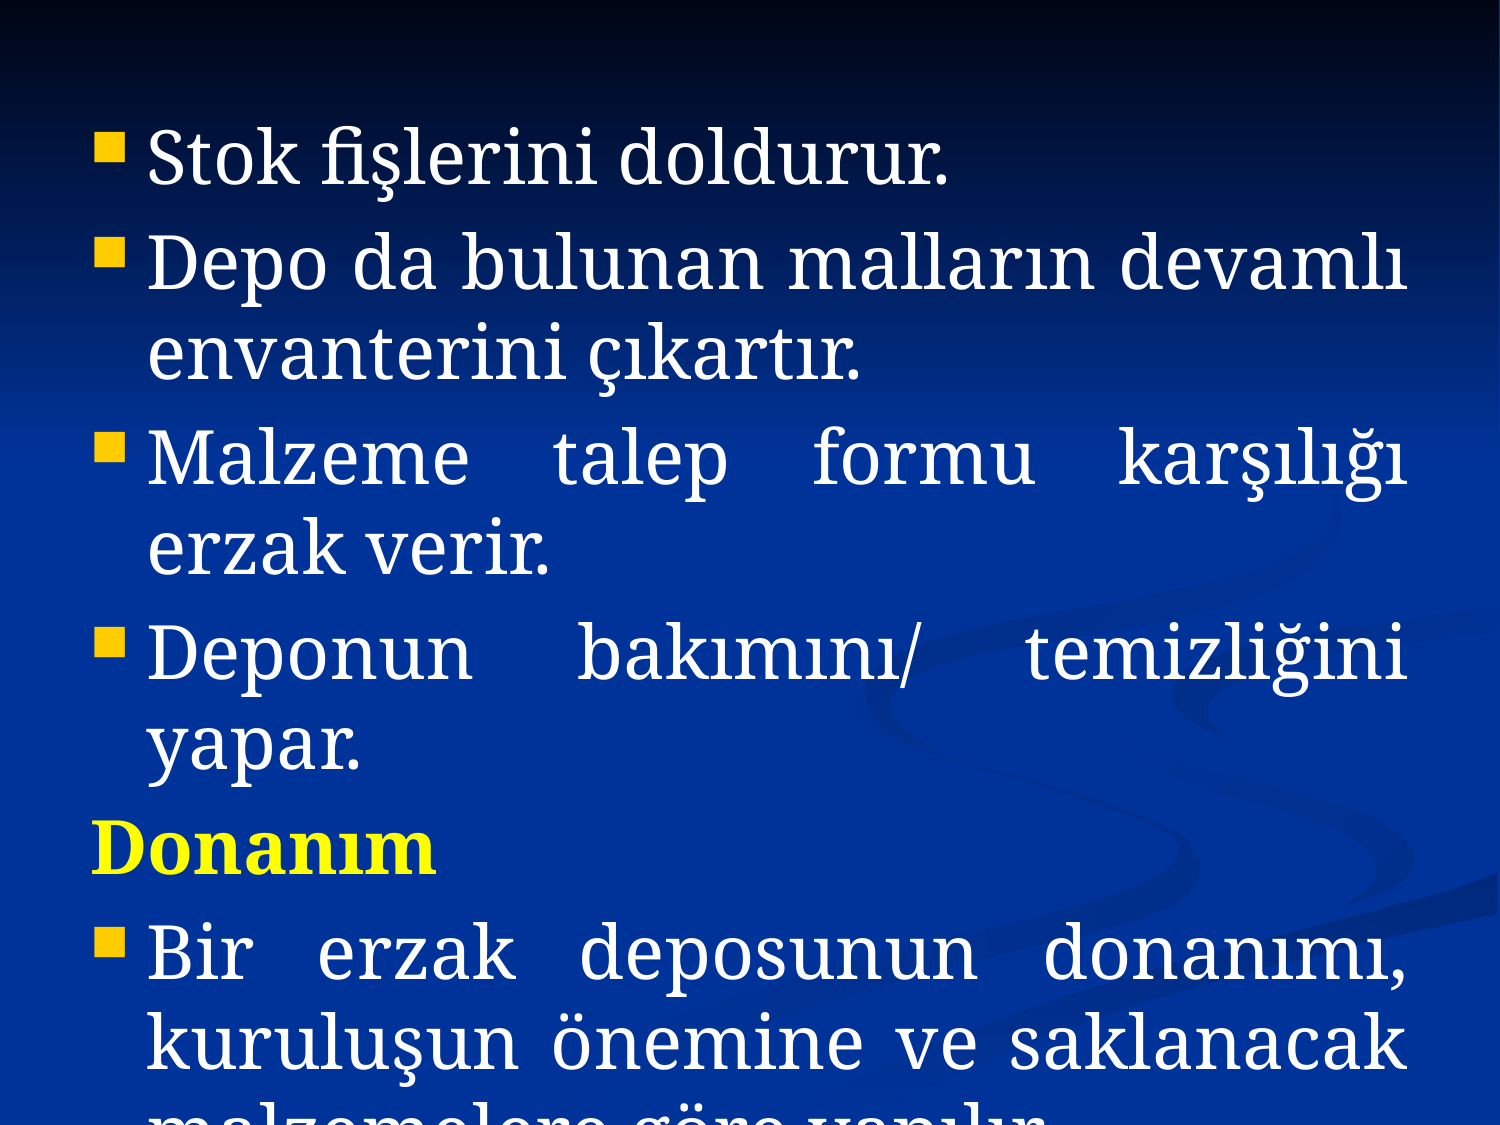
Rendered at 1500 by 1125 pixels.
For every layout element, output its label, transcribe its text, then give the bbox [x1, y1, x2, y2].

list Stok fişlerini doldurur. Depo da bulunan malların devamlı envanterini çıkartır. Malzeme talep formu karşılığı erzak verir. Deponun bakımını/ temizliğini yapar. Donanım Bir erzak deposunun donanımı, kuruluşun önemine ve saklanacak malzemelere göre yapılır. [74, 101, 1426, 1006]
